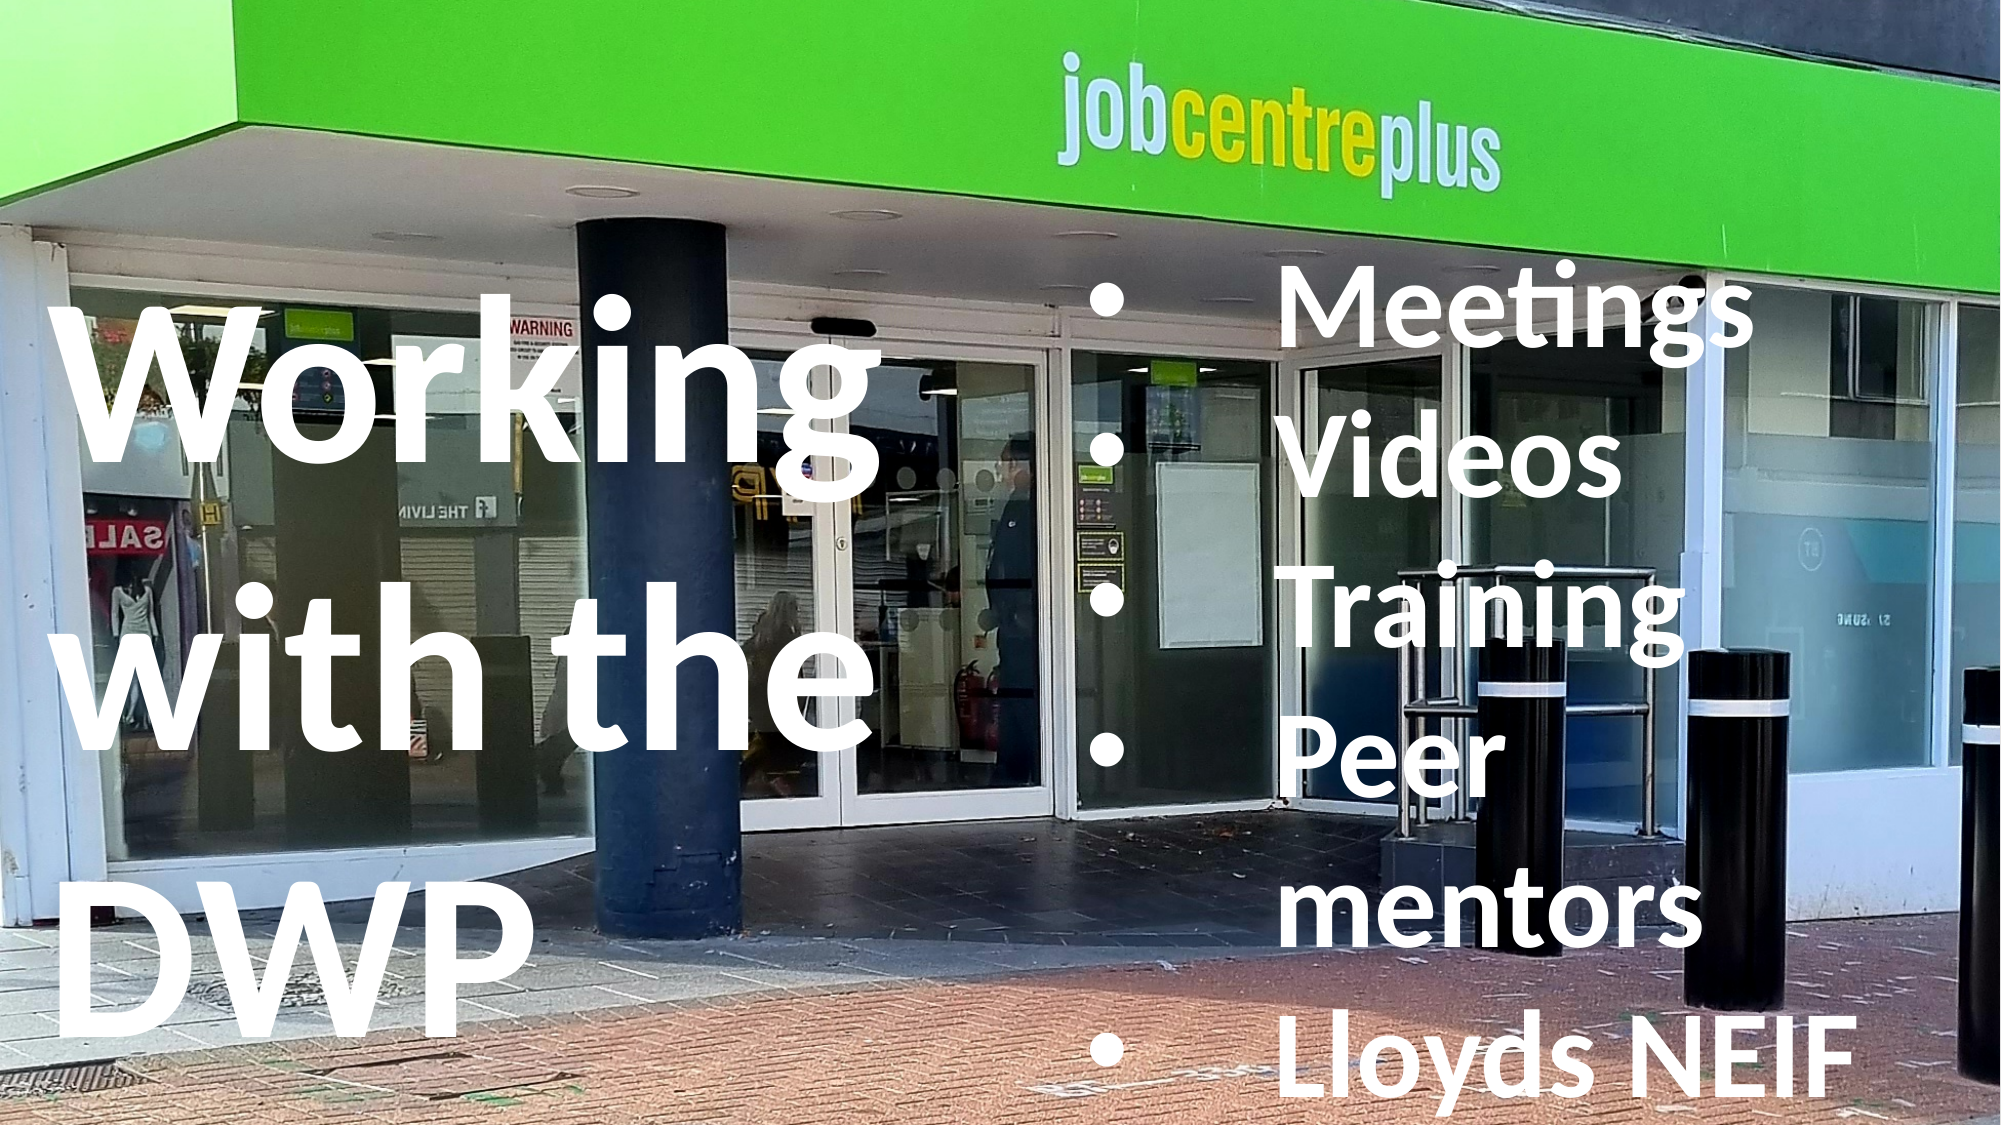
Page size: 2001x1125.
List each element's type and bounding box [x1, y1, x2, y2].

list [0, 0, 2000, 1125]
